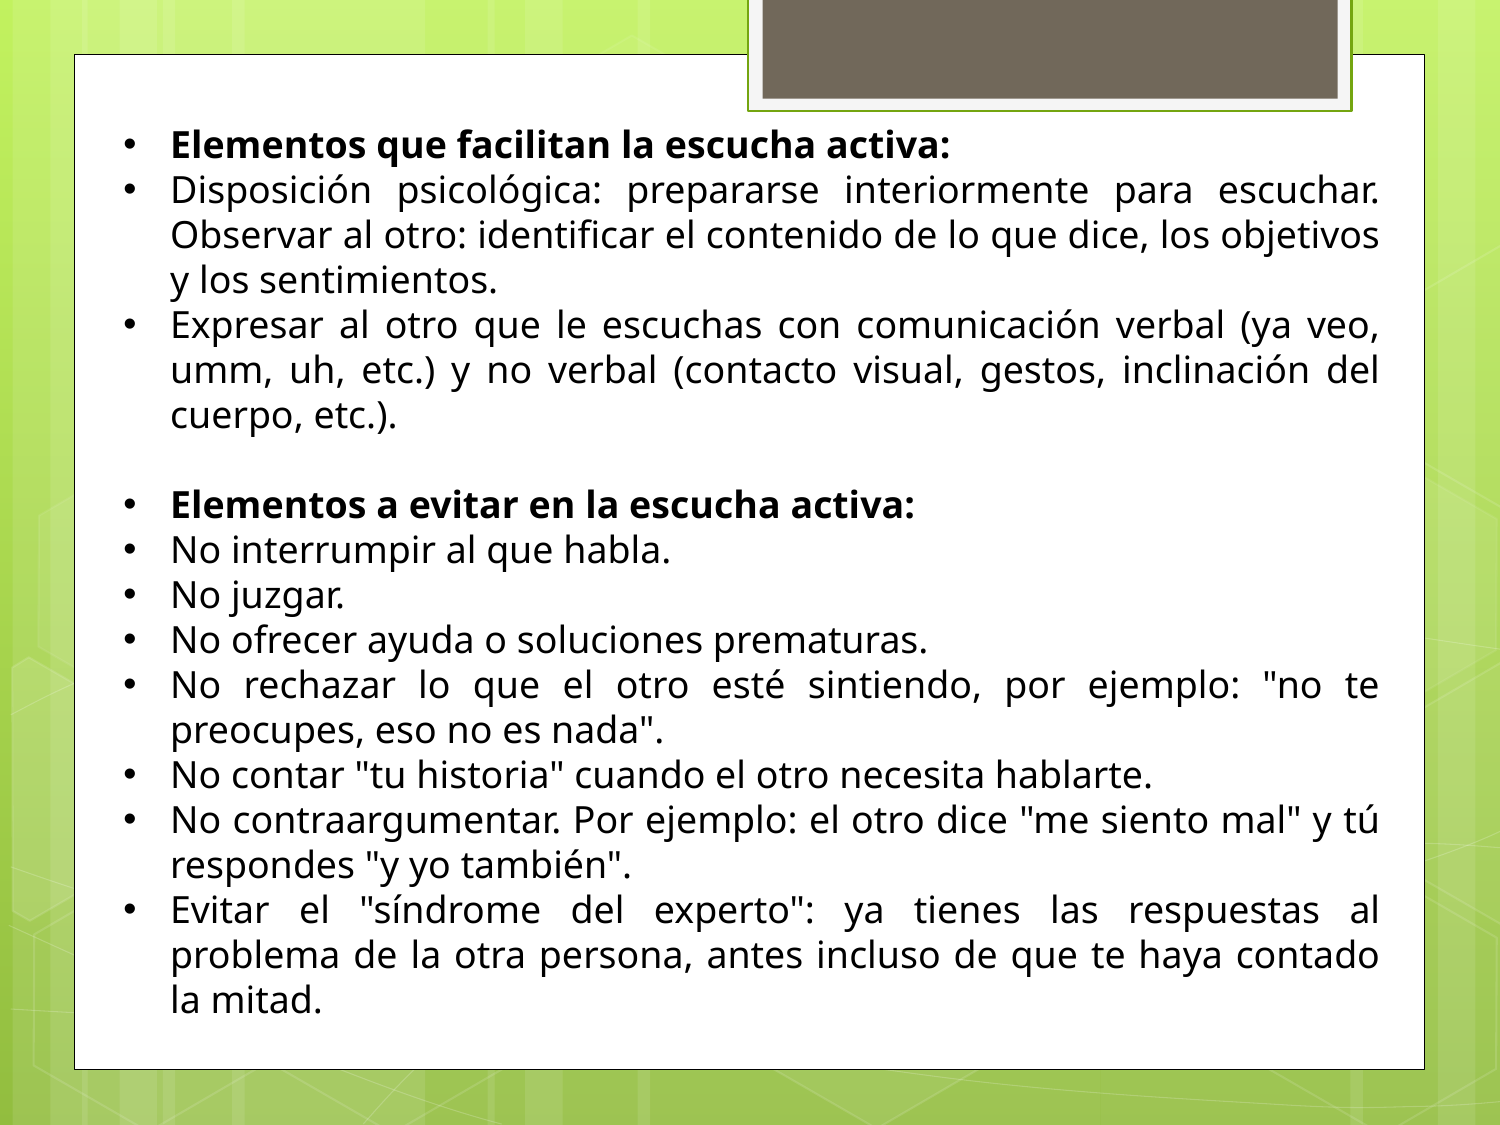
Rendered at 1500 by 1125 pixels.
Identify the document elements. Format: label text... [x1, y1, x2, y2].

text_box Elementos que facilitan la escucha activa: Disposición psicológica: prepararse interiormente para escuchar. Observar al otro: identificar el contenido de lo que dice, los objetivos y los sentimientos. Expresar al otro que le escuchas con comunicación verbal (ya veo, umm, uh, etc.) y no verbal (contacto visual, gestos, inclinación del cuerpo, etc.). Elementos a evitar en la escucha activa: No interrumpir al que habla. No juzgar. No ofrecer ayuda o soluciones prematuras. No rechazar lo que el otro esté sintiendo, por ejemplo: "no te preocupes, eso no es nada". No contar "tu historia" cuando el otro necesita hablarte. No contraargumentar. Por ejemplo: el otro dice "me siento mal" y tú respondes "y yo también". Evitar el "síndrome del experto": ya tienes las respuestas al problema de la otra persona, antes incluso de que te haya contado la mitad. [108, 113, 1397, 1029]
